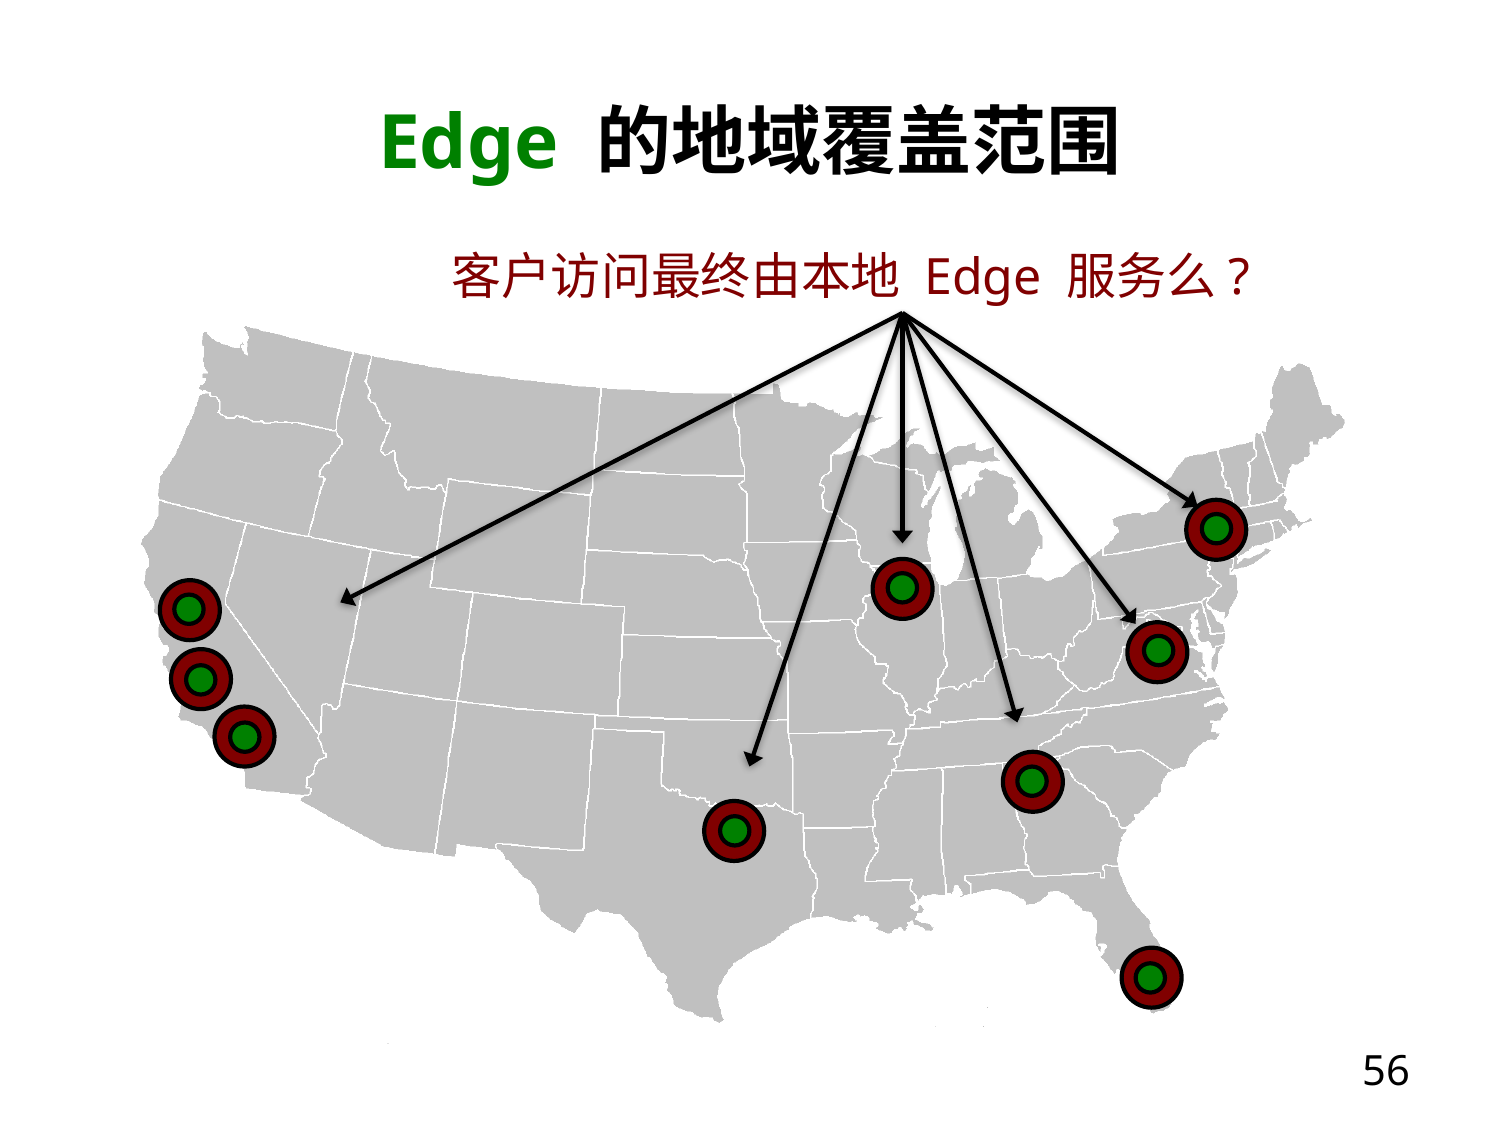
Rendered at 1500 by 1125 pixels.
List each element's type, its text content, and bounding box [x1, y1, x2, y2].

title Edge 的地域覆盖范围 [75, 45, 1425, 233]
slide_number 55 [1074, 1042, 1425, 1103]
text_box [123, 296, 1359, 1047]
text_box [340, 236, 1272, 767]
